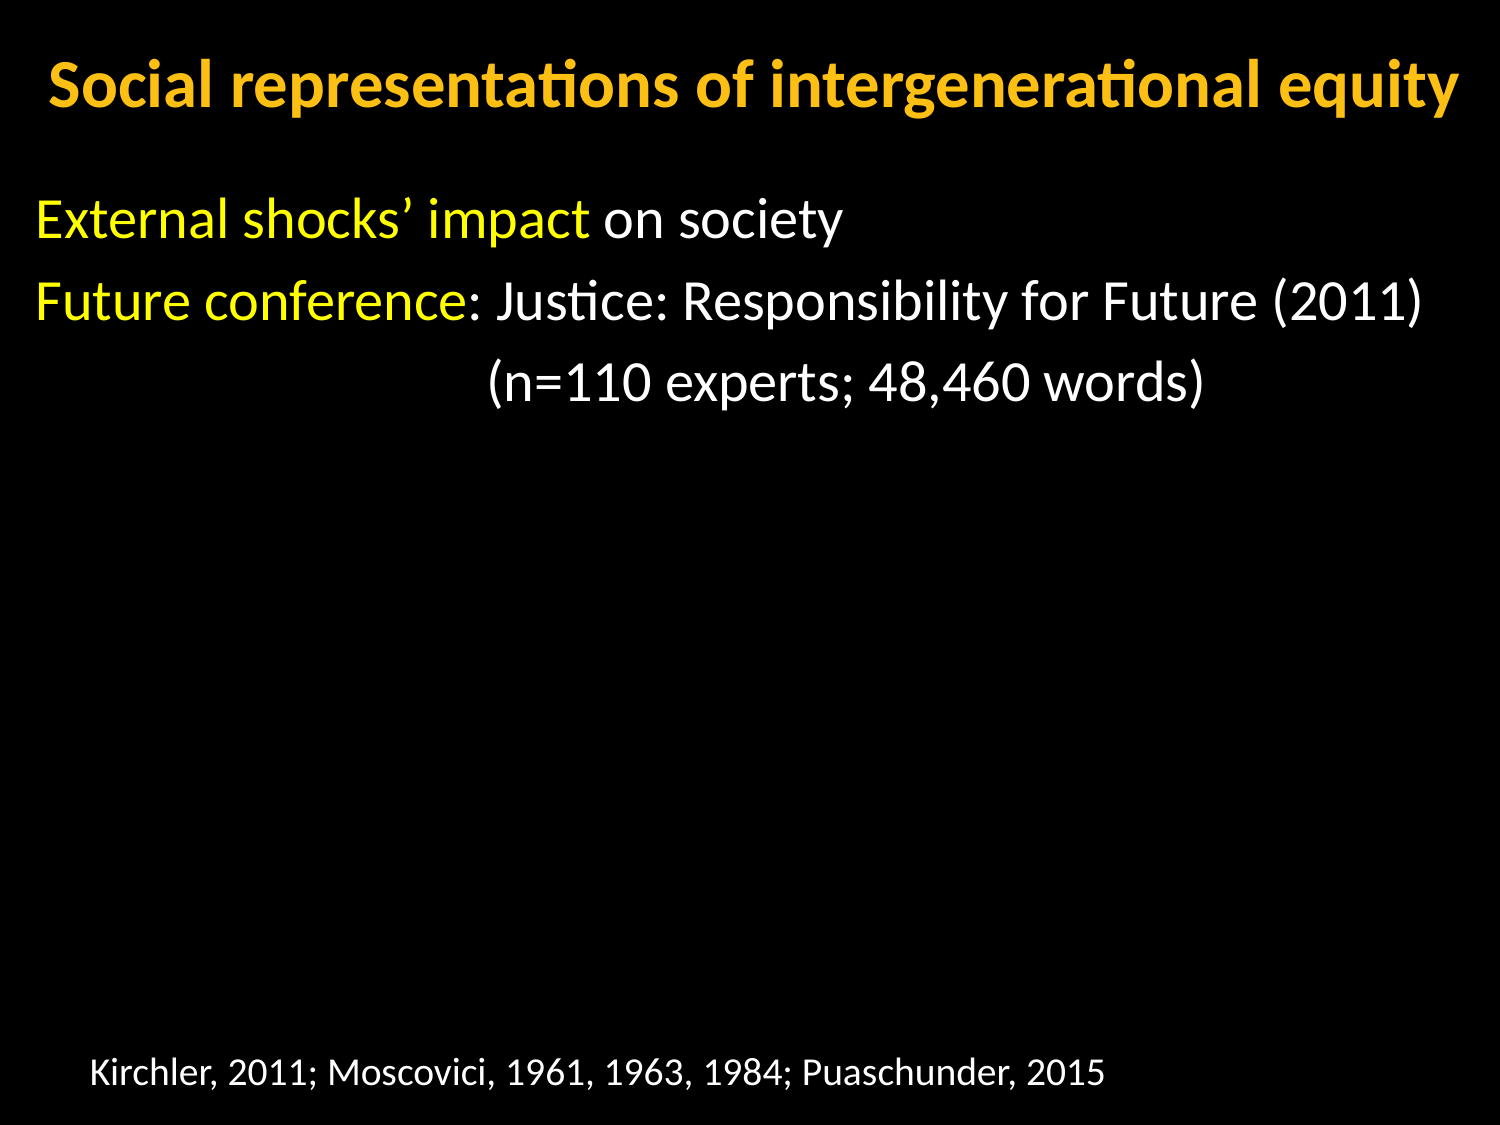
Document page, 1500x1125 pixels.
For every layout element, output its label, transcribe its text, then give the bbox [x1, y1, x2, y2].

text_box Kirchler, 2011; Moscovici, 1961, 1963, 1984; Puaschunder, 2015 [75, 999, 1467, 1125]
list External shocks’ impact on society Future conference: Justice: Responsibility for Future (2011) (n=110 experts; 48,460 words) [7, 172, 1500, 999]
title Social representations of intergenerational equity [0, 0, 1500, 161]
